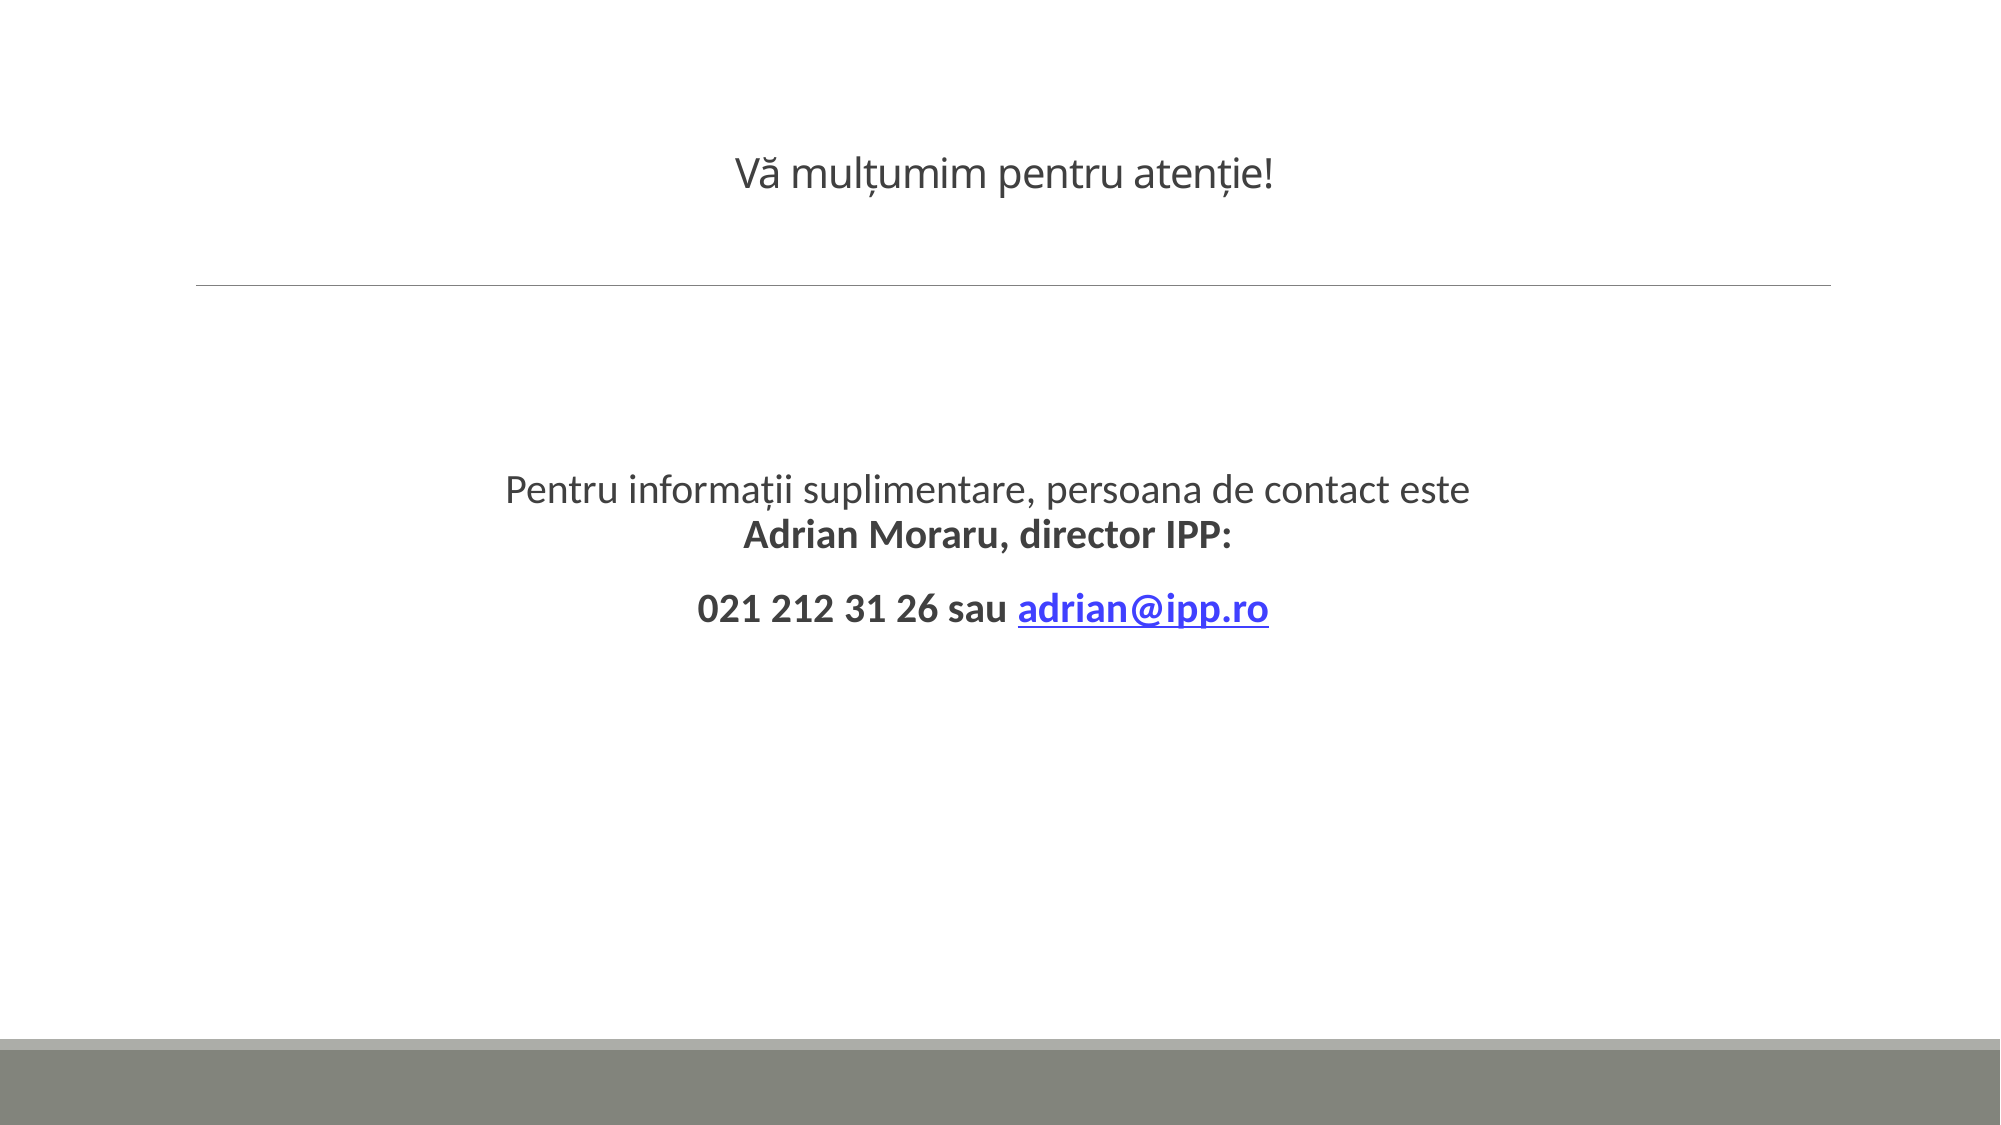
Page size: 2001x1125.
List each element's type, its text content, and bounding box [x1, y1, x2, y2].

list Pentru informații suplimentare, persoana de contact este Adrian Moraru, director IPP: 021 212 31 26 sau adrian@ipp.ro [472, 460, 1489, 780]
title Vă mulțumim pentru atenție! [180, 47, 1830, 285]
